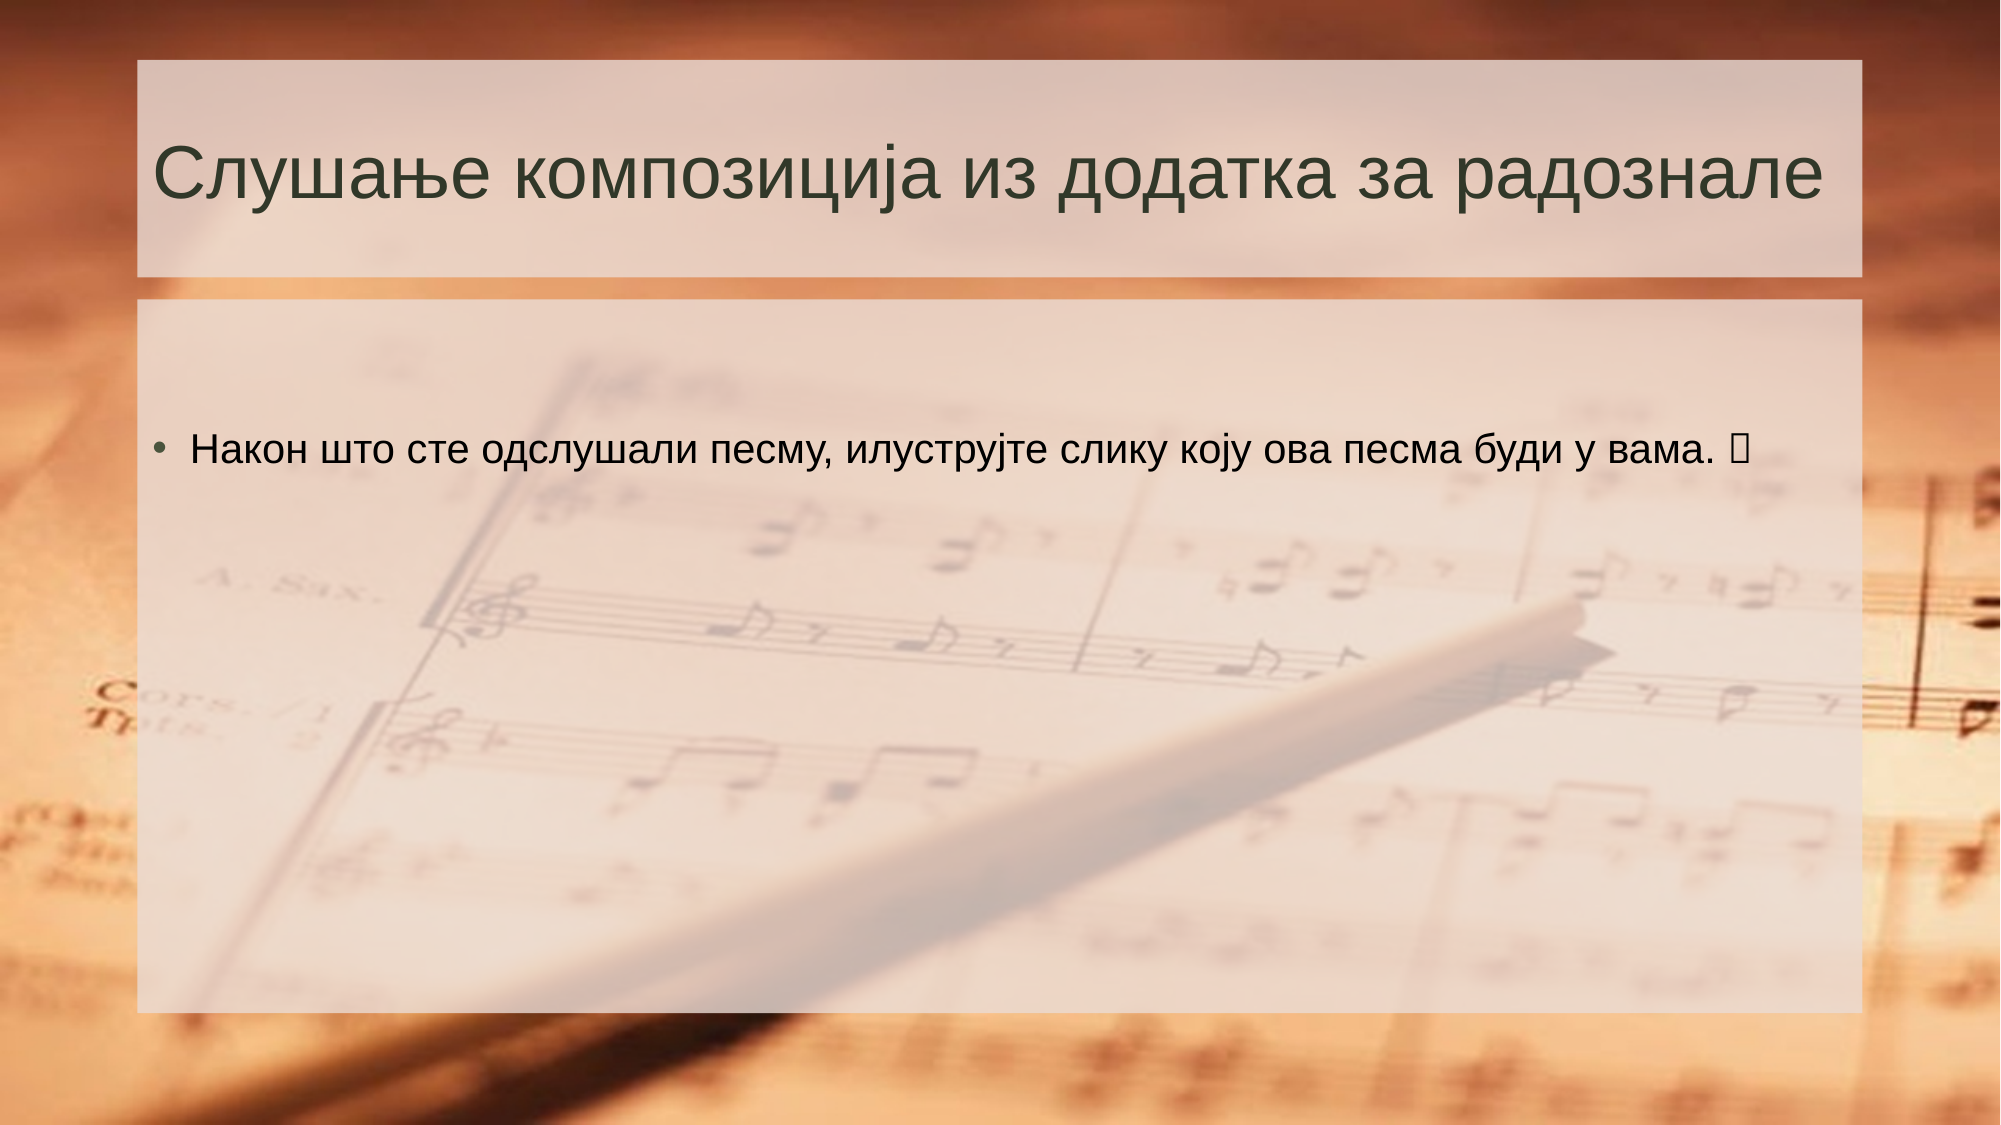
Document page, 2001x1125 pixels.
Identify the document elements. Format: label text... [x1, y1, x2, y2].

title Слушање композиција из додатка за радознале [137, 59, 1863, 278]
picture [0, 0, 2001, 1125]
list Након што сте одслушали песму, илуструјте слику коју ова песма буди у вама.  [137, 299, 1863, 1014]
